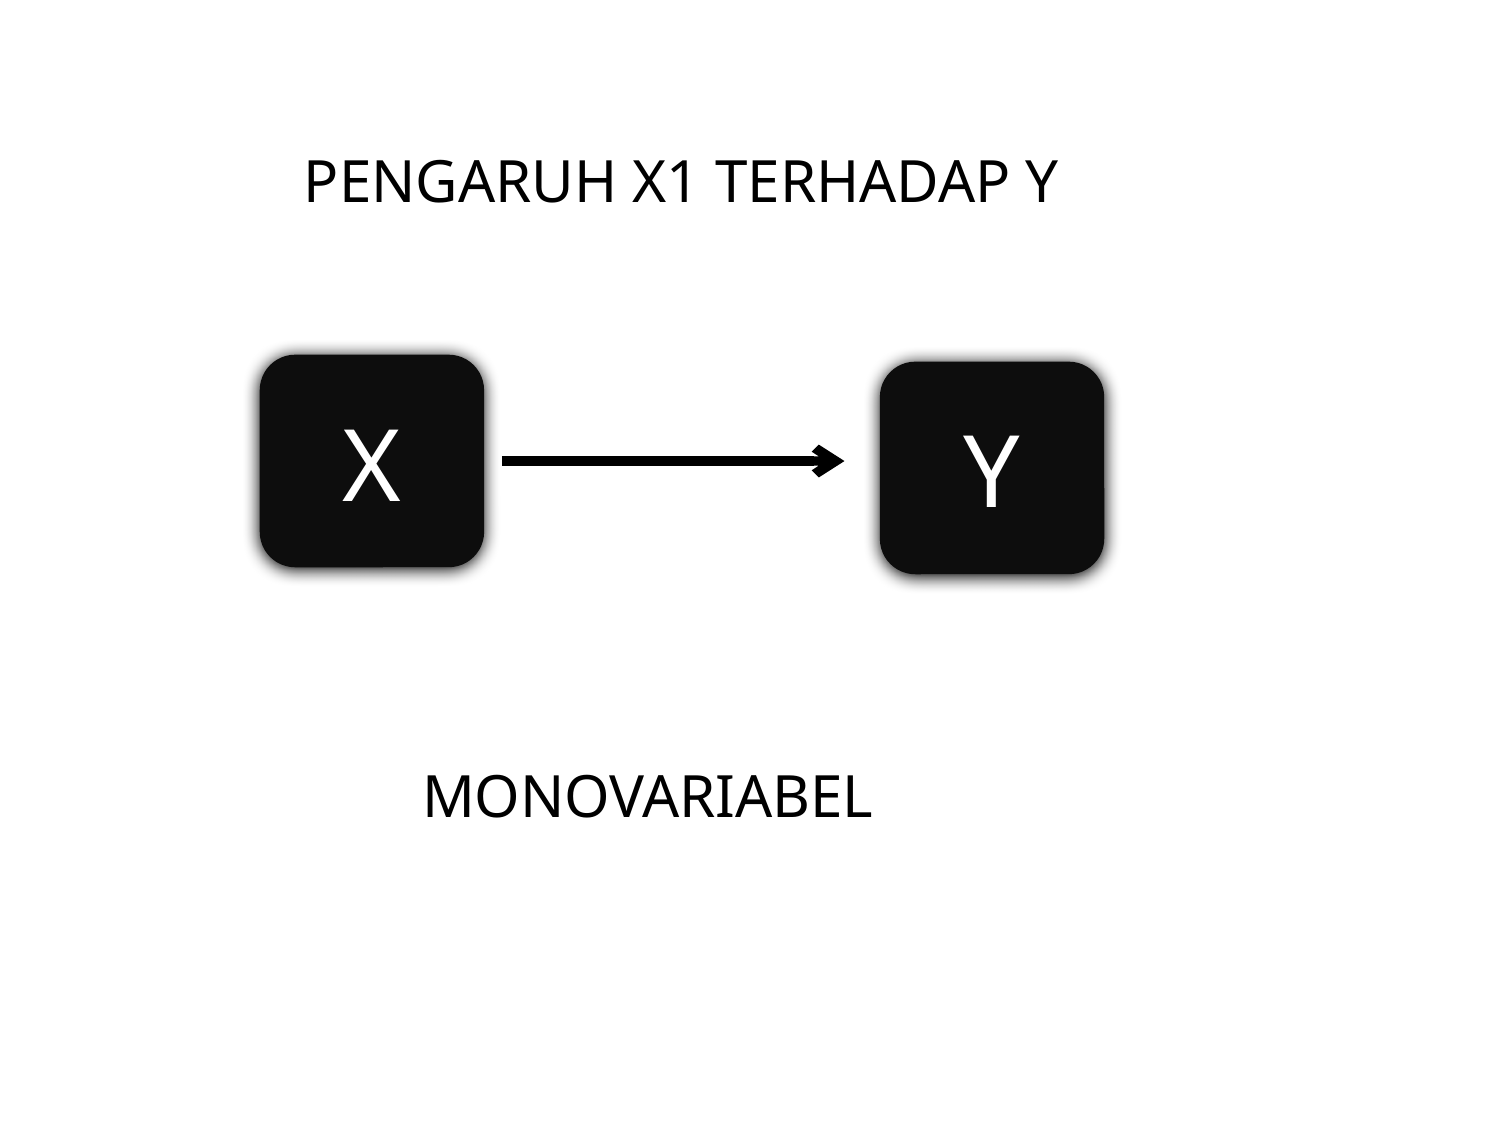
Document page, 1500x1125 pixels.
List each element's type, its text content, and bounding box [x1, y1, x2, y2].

text_box Y [877, 359, 1107, 577]
text_box MONOVARIABEL [407, 751, 963, 837]
text_box X [257, 352, 487, 570]
text_box PENGARUH X1 TERHADAP Y [289, 136, 1247, 222]
